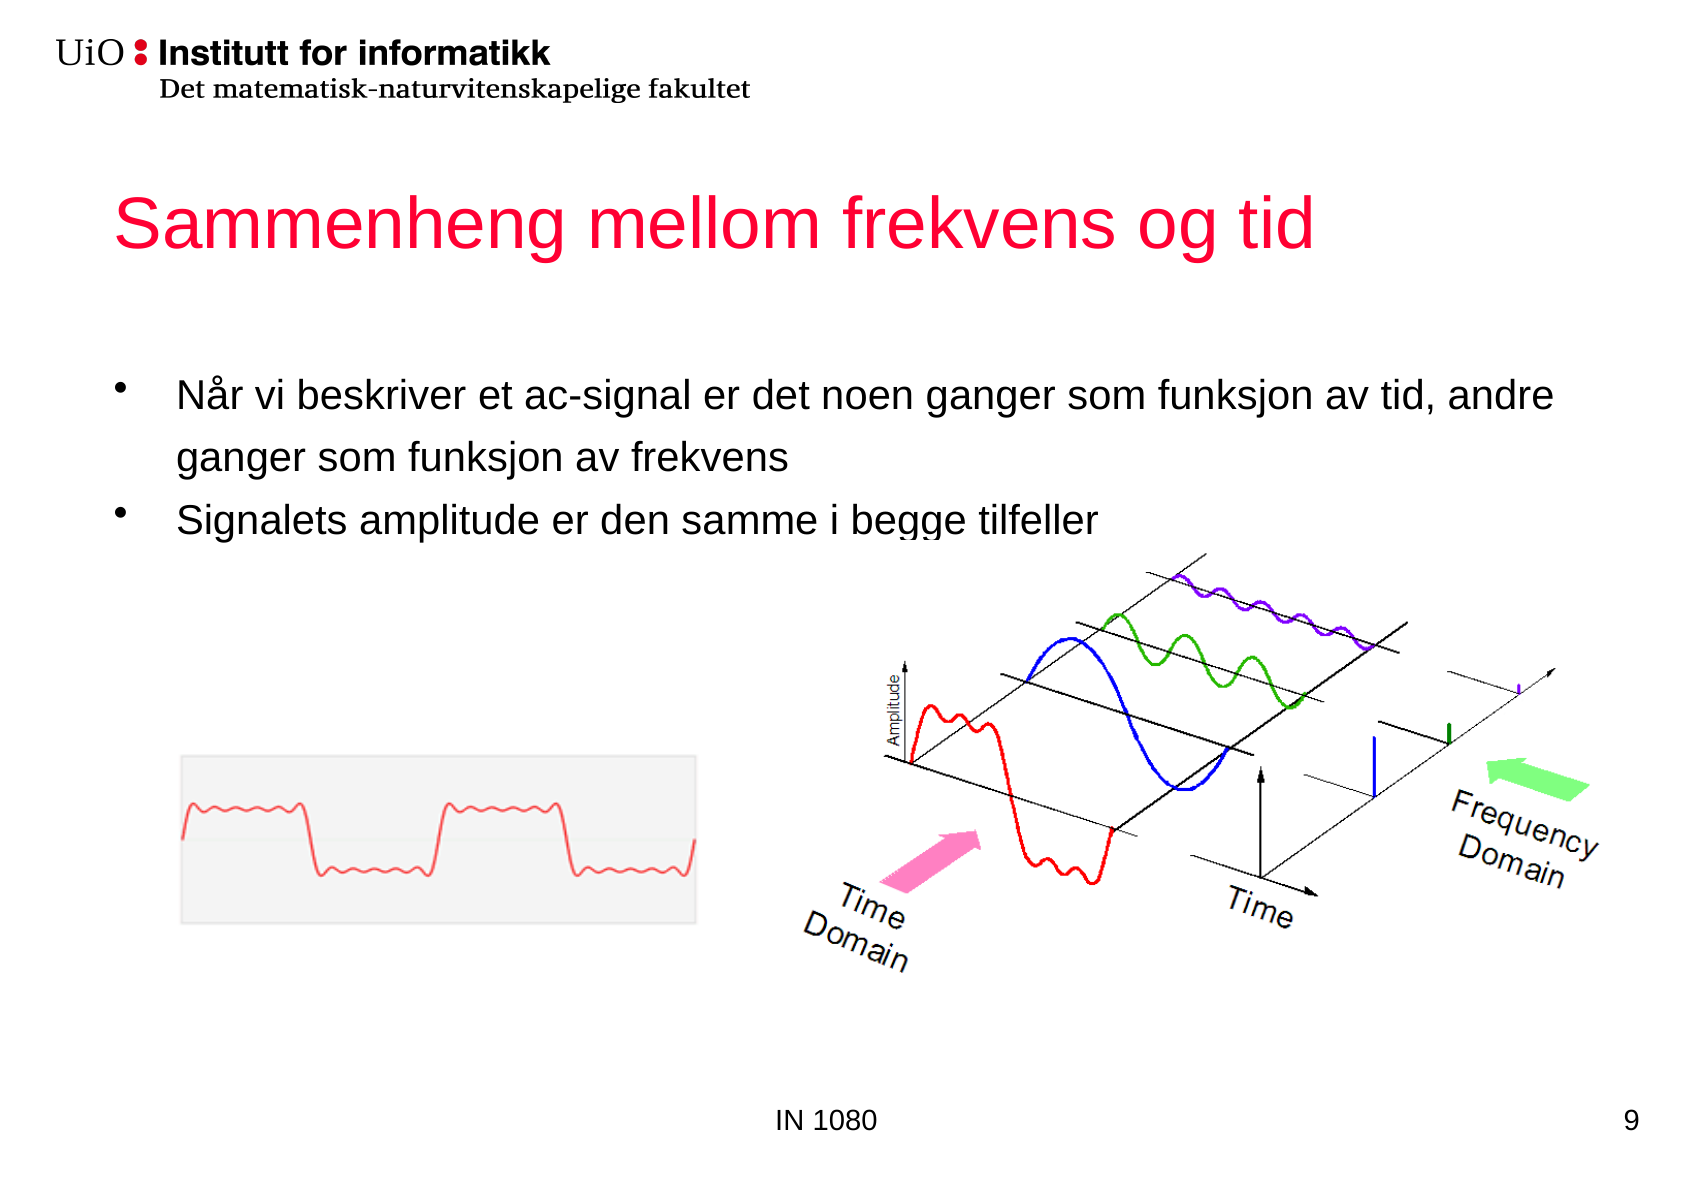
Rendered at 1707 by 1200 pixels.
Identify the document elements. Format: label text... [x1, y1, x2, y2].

footer IN 1080 [758, 1093, 913, 1174]
slide_number 9 [1528, 1093, 1657, 1174]
picture [161, 646, 717, 1033]
picture [56, 39, 750, 103]
list Når vi beskriver et ac-signal er det noen ganger som funksjon av tid, andre ganger som funksjon av frekvens Signalets amplitude er den samme i begge tilfeller [96, 346, 1681, 1067]
title Sammenheng mellom frekvens og tid [96, 146, 1534, 294]
picture [793, 540, 1606, 978]
